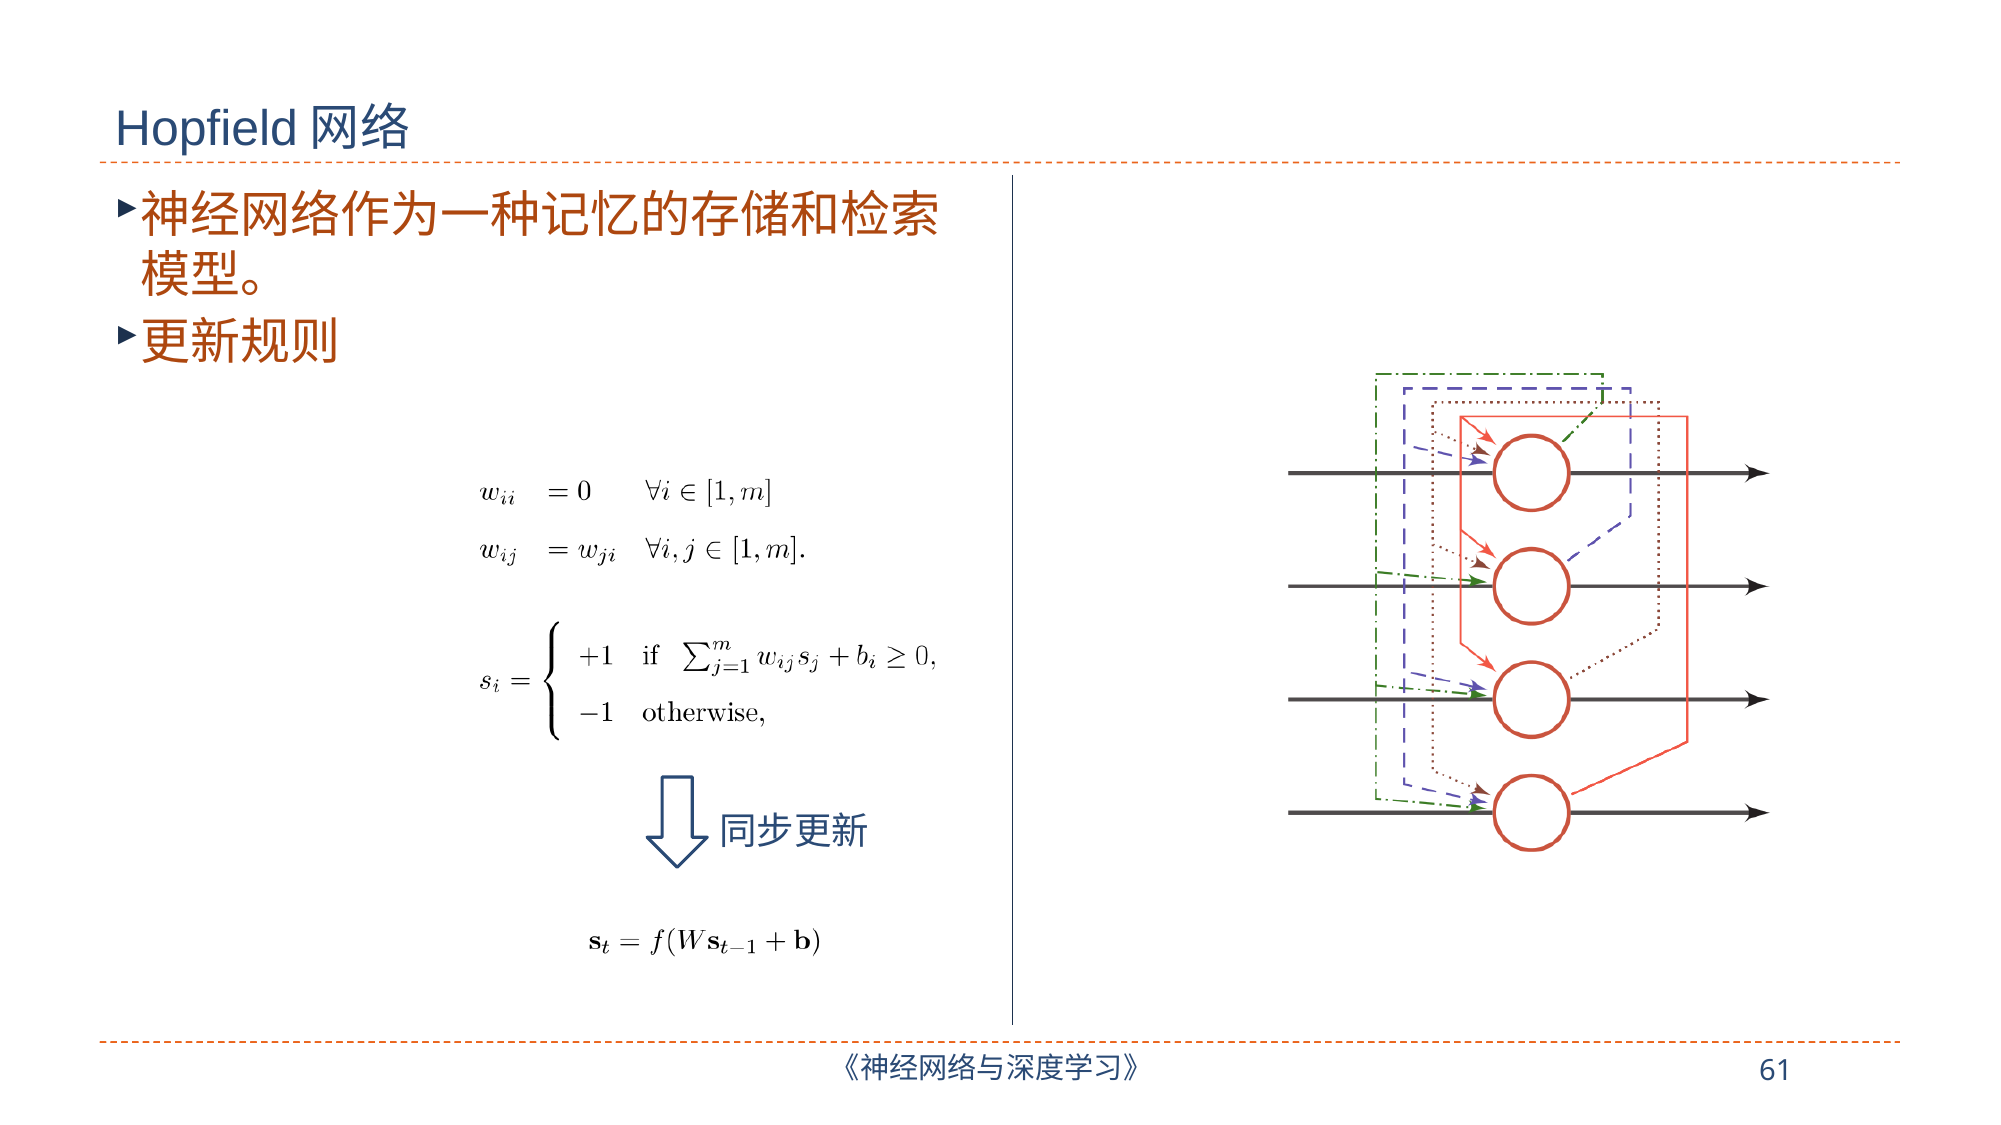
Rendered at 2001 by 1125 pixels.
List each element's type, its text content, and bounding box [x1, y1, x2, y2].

picture [462, 462, 822, 577]
picture [462, 612, 961, 745]
picture [1248, 348, 1816, 860]
title Hopfield网络 [99, 24, 1900, 164]
list 神经网络作为一种记忆的存储和检索模型。 更新规则 [99, 174, 1000, 1006]
text_box [645, 775, 704, 869]
picture [574, 912, 822, 968]
text_box 同步更新 [704, 799, 885, 860]
